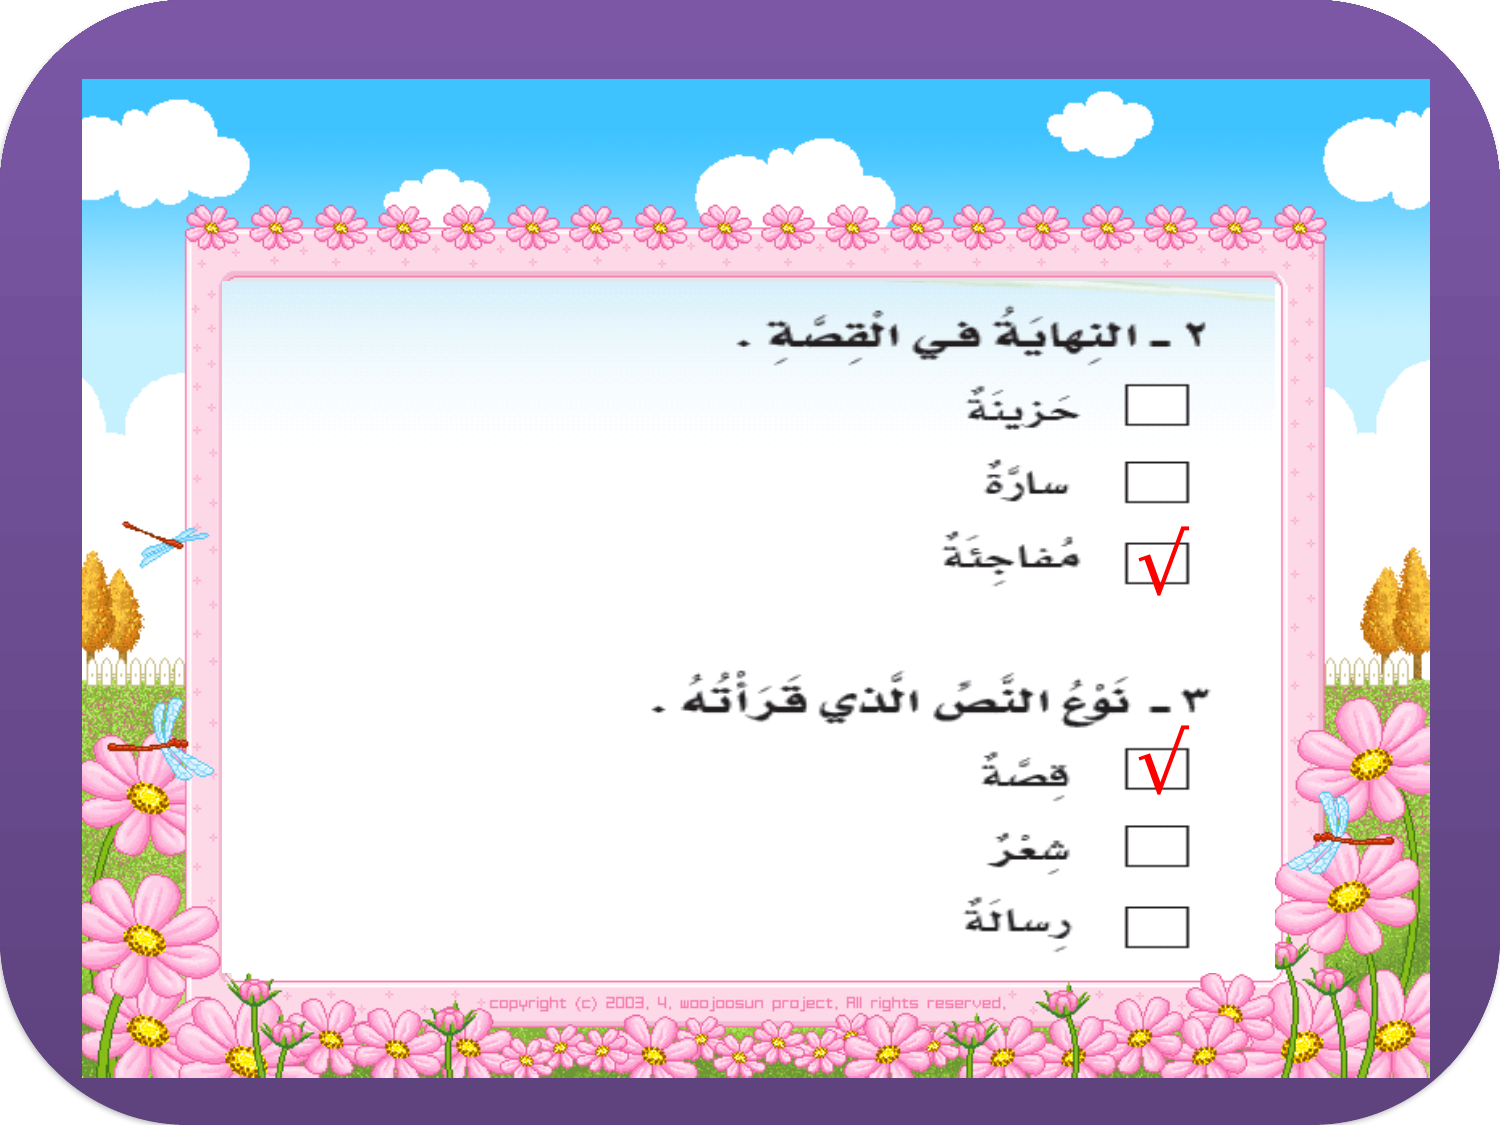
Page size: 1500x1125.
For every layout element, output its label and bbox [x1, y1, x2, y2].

text_box [0, 0, 1500, 1125]
picture [81, 79, 1430, 1079]
